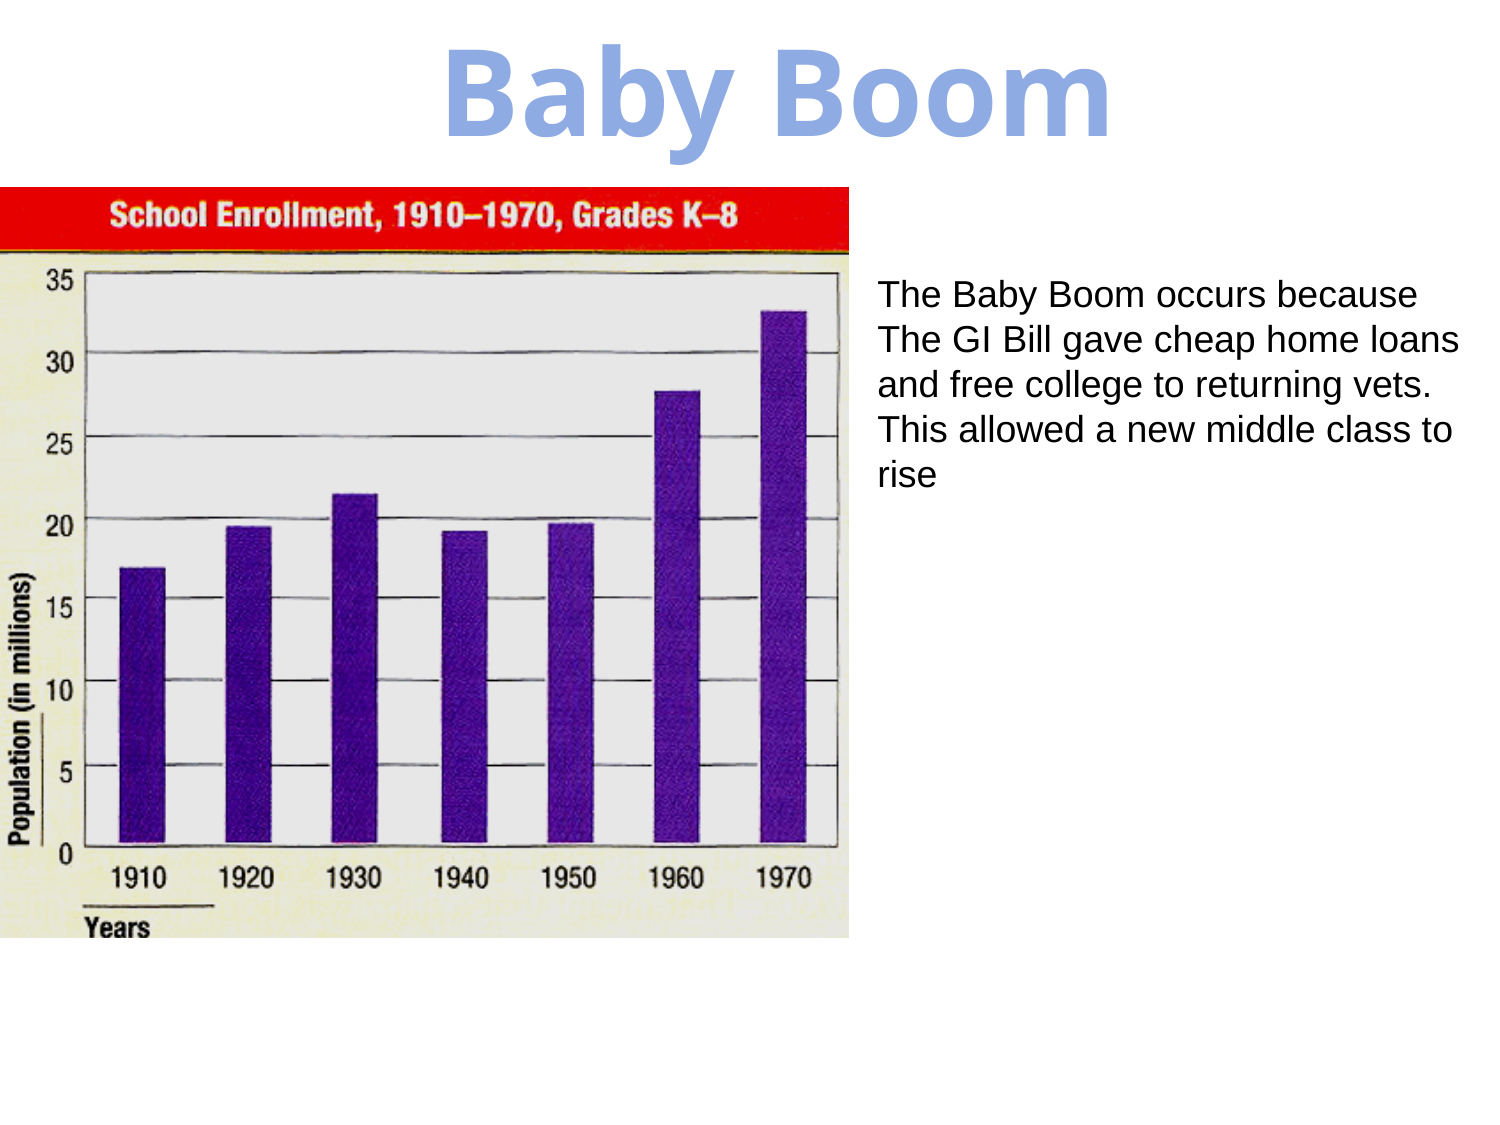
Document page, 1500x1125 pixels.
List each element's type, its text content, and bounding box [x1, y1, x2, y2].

text_box Baby Boom [249, 8, 1243, 185]
picture [0, 187, 850, 938]
text_box The Baby Boom occurs because The GI Bill gave cheap home loans and free college to returning vets. This allowed a new middle class to rise [862, 262, 1500, 503]
